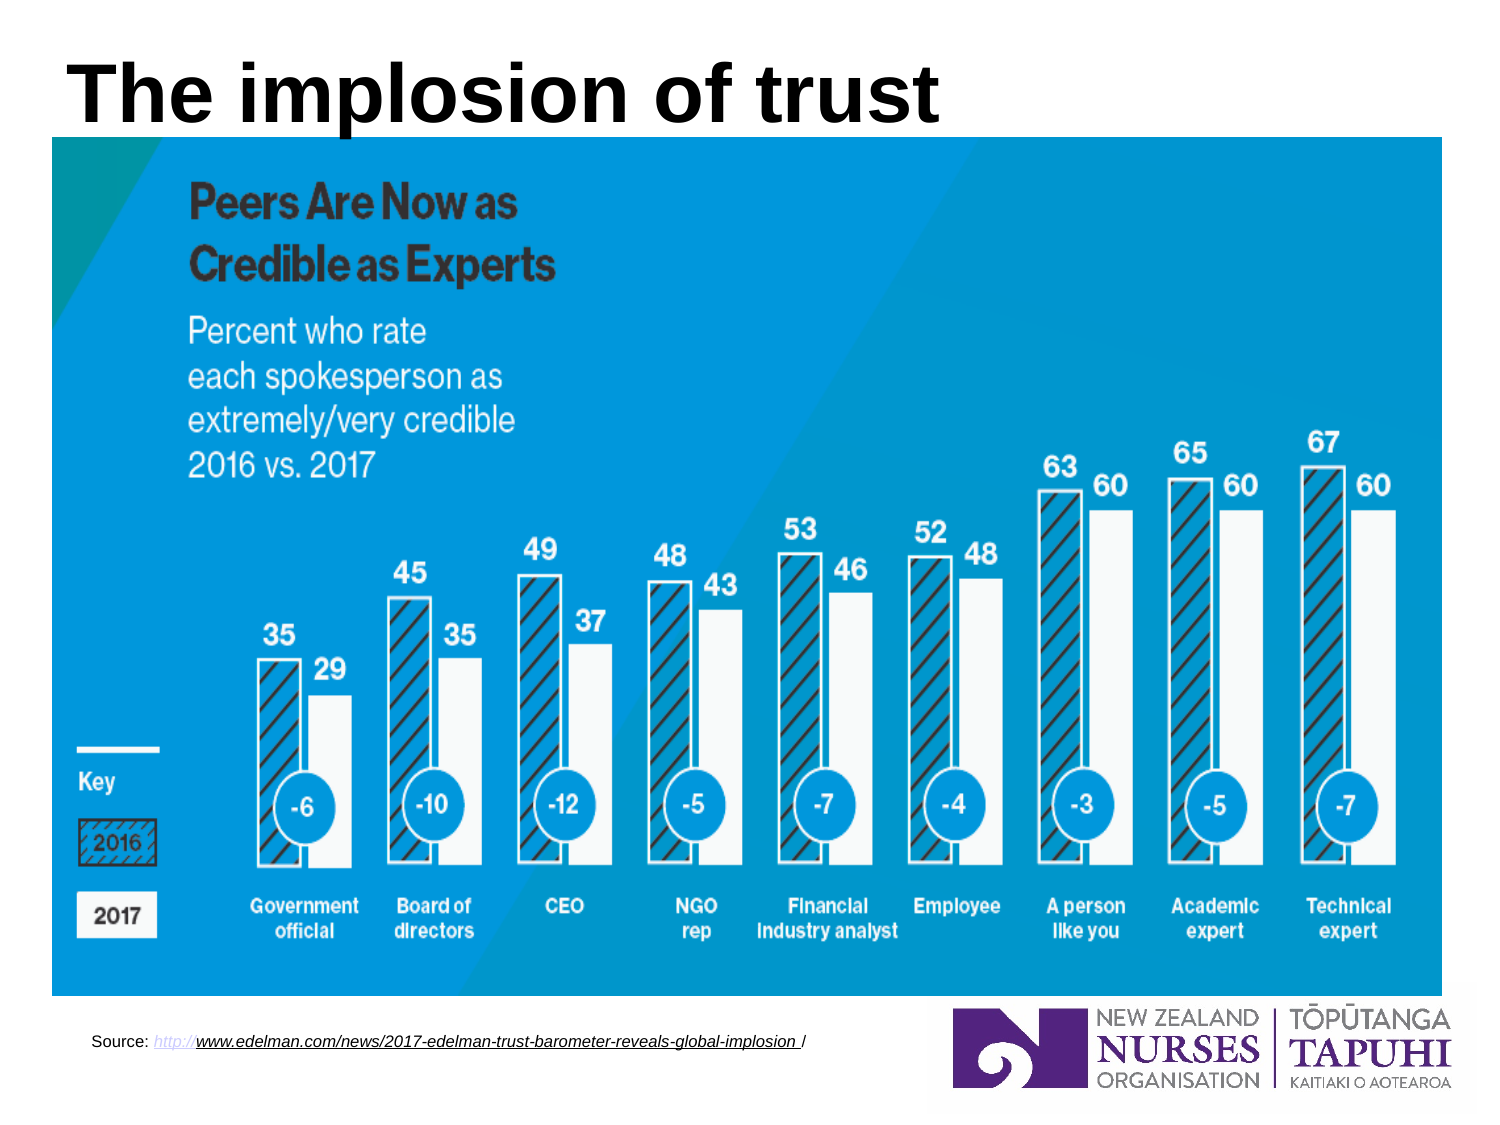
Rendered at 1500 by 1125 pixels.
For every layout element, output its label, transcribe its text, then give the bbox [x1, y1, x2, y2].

picture [293, 245, 314, 281]
picture [835, 557, 867, 580]
picture [465, 926, 473, 938]
picture [384, 369, 399, 388]
picture [347, 324, 362, 343]
picture [489, 369, 501, 388]
picture [1064, 923, 1072, 938]
picture [80, 772, 103, 790]
picture [402, 369, 410, 388]
picture [1037, 489, 1132, 865]
picture [1099, 926, 1107, 938]
picture [705, 573, 719, 595]
picture [915, 898, 924, 913]
picture [722, 573, 737, 595]
picture [77, 747, 159, 753]
picture [348, 452, 356, 477]
picture [367, 369, 381, 395]
picture [253, 324, 268, 343]
picture [435, 193, 467, 219]
picture [789, 898, 798, 913]
picture [1357, 473, 1390, 496]
picture [374, 324, 382, 343]
picture [1207, 898, 1247, 913]
picture [222, 406, 230, 432]
picture [242, 361, 254, 388]
picture [251, 898, 262, 913]
picture [227, 324, 235, 343]
picture [764, 923, 783, 938]
picture [259, 245, 280, 281]
picture [1074, 926, 1082, 938]
picture [836, 926, 843, 938]
picture [241, 193, 277, 219]
picture [1307, 898, 1318, 913]
picture [236, 324, 250, 343]
picture [240, 451, 254, 477]
picture [1340, 898, 1347, 913]
picture [332, 369, 347, 388]
picture [483, 248, 534, 281]
picture [1350, 901, 1359, 913]
picture [282, 369, 296, 395]
picture [1362, 898, 1374, 913]
picture [1250, 901, 1258, 913]
picture [1365, 923, 1377, 938]
picture [263, 413, 275, 432]
picture [705, 898, 717, 913]
picture [576, 609, 605, 631]
picture [1198, 926, 1228, 941]
picture [965, 542, 997, 564]
picture [451, 405, 464, 432]
picture [476, 193, 495, 219]
picture [189, 369, 204, 388]
picture [395, 923, 408, 938]
picture [432, 413, 447, 432]
picture [802, 517, 817, 539]
picture [932, 520, 946, 543]
picture [459, 926, 463, 938]
picture [1377, 901, 1385, 913]
picture [217, 193, 238, 219]
picture [1168, 478, 1263, 865]
picture [276, 923, 302, 938]
picture [807, 923, 830, 941]
picture [405, 413, 418, 432]
picture [311, 451, 326, 477]
picture [191, 245, 233, 281]
picture [541, 537, 556, 560]
picture [1320, 926, 1330, 938]
picture [849, 898, 861, 913]
picture [655, 543, 686, 566]
picture [300, 369, 314, 388]
picture [77, 892, 157, 938]
picture [1094, 473, 1127, 496]
picture [683, 926, 689, 938]
picture [648, 581, 742, 865]
picture [354, 898, 358, 913]
picture [434, 256, 454, 281]
picture [806, 901, 846, 913]
picture [1187, 926, 1195, 938]
picture [412, 562, 426, 583]
picture [847, 926, 865, 938]
picture [265, 901, 351, 913]
picture [465, 898, 471, 913]
picture [105, 777, 114, 795]
picture [264, 623, 295, 645]
picture [476, 405, 489, 432]
picture [1300, 465, 1395, 865]
picture [1308, 430, 1339, 452]
picture [785, 518, 799, 539]
picture [272, 324, 284, 343]
picture [1095, 901, 1124, 913]
picture [927, 901, 940, 913]
picture [280, 193, 298, 219]
picture [908, 556, 1002, 865]
picture [1186, 901, 1203, 913]
picture [498, 193, 517, 219]
picture [430, 926, 438, 938]
picture [571, 898, 584, 913]
picture [677, 898, 702, 913]
picture [411, 324, 426, 343]
picture [411, 926, 417, 938]
picture [189, 451, 205, 477]
picture [207, 369, 221, 388]
picture [419, 926, 427, 938]
picture [284, 256, 289, 281]
picture [1088, 926, 1097, 941]
picture [338, 413, 346, 432]
picture [227, 452, 235, 477]
picture [1044, 455, 1077, 477]
picture [388, 596, 481, 865]
picture [306, 183, 350, 219]
picture [306, 324, 327, 343]
picture [286, 413, 301, 432]
picture [321, 926, 328, 938]
picture [244, 413, 258, 432]
picture [267, 369, 279, 388]
picture [1239, 923, 1243, 938]
picture [499, 413, 514, 432]
picture [518, 574, 612, 865]
picture [797, 926, 805, 938]
picture [380, 256, 398, 281]
picture [352, 193, 373, 219]
picture [1047, 898, 1058, 913]
picture [192, 182, 216, 219]
picture [1317, 901, 1336, 913]
picture [960, 901, 1000, 916]
slide_number [1074, 1042, 1425, 1103]
picture [315, 657, 346, 679]
picture [455, 901, 463, 913]
picture [472, 369, 486, 388]
picture [927, 982, 1477, 1114]
picture [318, 245, 324, 281]
picture [1065, 901, 1073, 916]
picture [209, 324, 223, 343]
picture [1174, 441, 1190, 463]
picture [394, 560, 409, 583]
picture [536, 256, 555, 281]
picture [408, 245, 430, 281]
picture [413, 369, 425, 388]
picture [329, 451, 346, 477]
picture [371, 413, 394, 438]
picture [1331, 926, 1361, 941]
picture [1172, 898, 1183, 913]
picture [189, 413, 204, 432]
text_box Source: http://www.edelman.com/news/2017-edelman-trust-barometer-reveals-global-implosion / [76, 1023, 1161, 1058]
picture [1110, 926, 1118, 938]
picture [1224, 473, 1257, 496]
picture [360, 451, 375, 477]
picture [325, 405, 337, 437]
picture [305, 923, 317, 938]
picture [265, 458, 279, 477]
picture [1231, 926, 1236, 938]
picture [444, 623, 476, 645]
picture [79, 819, 156, 866]
picture [225, 369, 238, 388]
picture [257, 658, 351, 868]
picture [190, 316, 207, 343]
picture [428, 369, 443, 388]
picture [358, 256, 376, 281]
picture [869, 923, 890, 941]
picture [331, 316, 343, 343]
picture [208, 451, 225, 477]
picture [234, 413, 242, 432]
picture [447, 926, 456, 938]
picture [458, 256, 479, 289]
picture [432, 898, 449, 913]
picture [944, 901, 952, 916]
picture [448, 369, 460, 388]
picture [401, 318, 409, 343]
picture [1192, 442, 1207, 463]
picture [423, 413, 431, 432]
picture [329, 256, 350, 281]
picture [275, 413, 283, 432]
picture [413, 193, 434, 219]
picture [346, 413, 351, 427]
picture [207, 413, 221, 432]
picture [786, 926, 794, 938]
picture [351, 369, 363, 388]
picture [398, 898, 429, 913]
text_box The implosion of trust [52, 31, 975, 137]
picture [281, 458, 293, 477]
picture [440, 923, 445, 938]
picture [546, 898, 569, 913]
picture [383, 183, 409, 219]
picture [52, 137, 161, 326]
picture [915, 521, 930, 543]
picture [352, 413, 367, 432]
picture [384, 324, 399, 343]
picture [319, 361, 331, 388]
picture [1077, 901, 1093, 913]
picture [524, 537, 539, 560]
picture [893, 923, 897, 938]
picture [310, 413, 324, 438]
picture [778, 553, 872, 865]
picture [288, 318, 296, 343]
picture [235, 256, 256, 281]
picture [690, 926, 710, 941]
